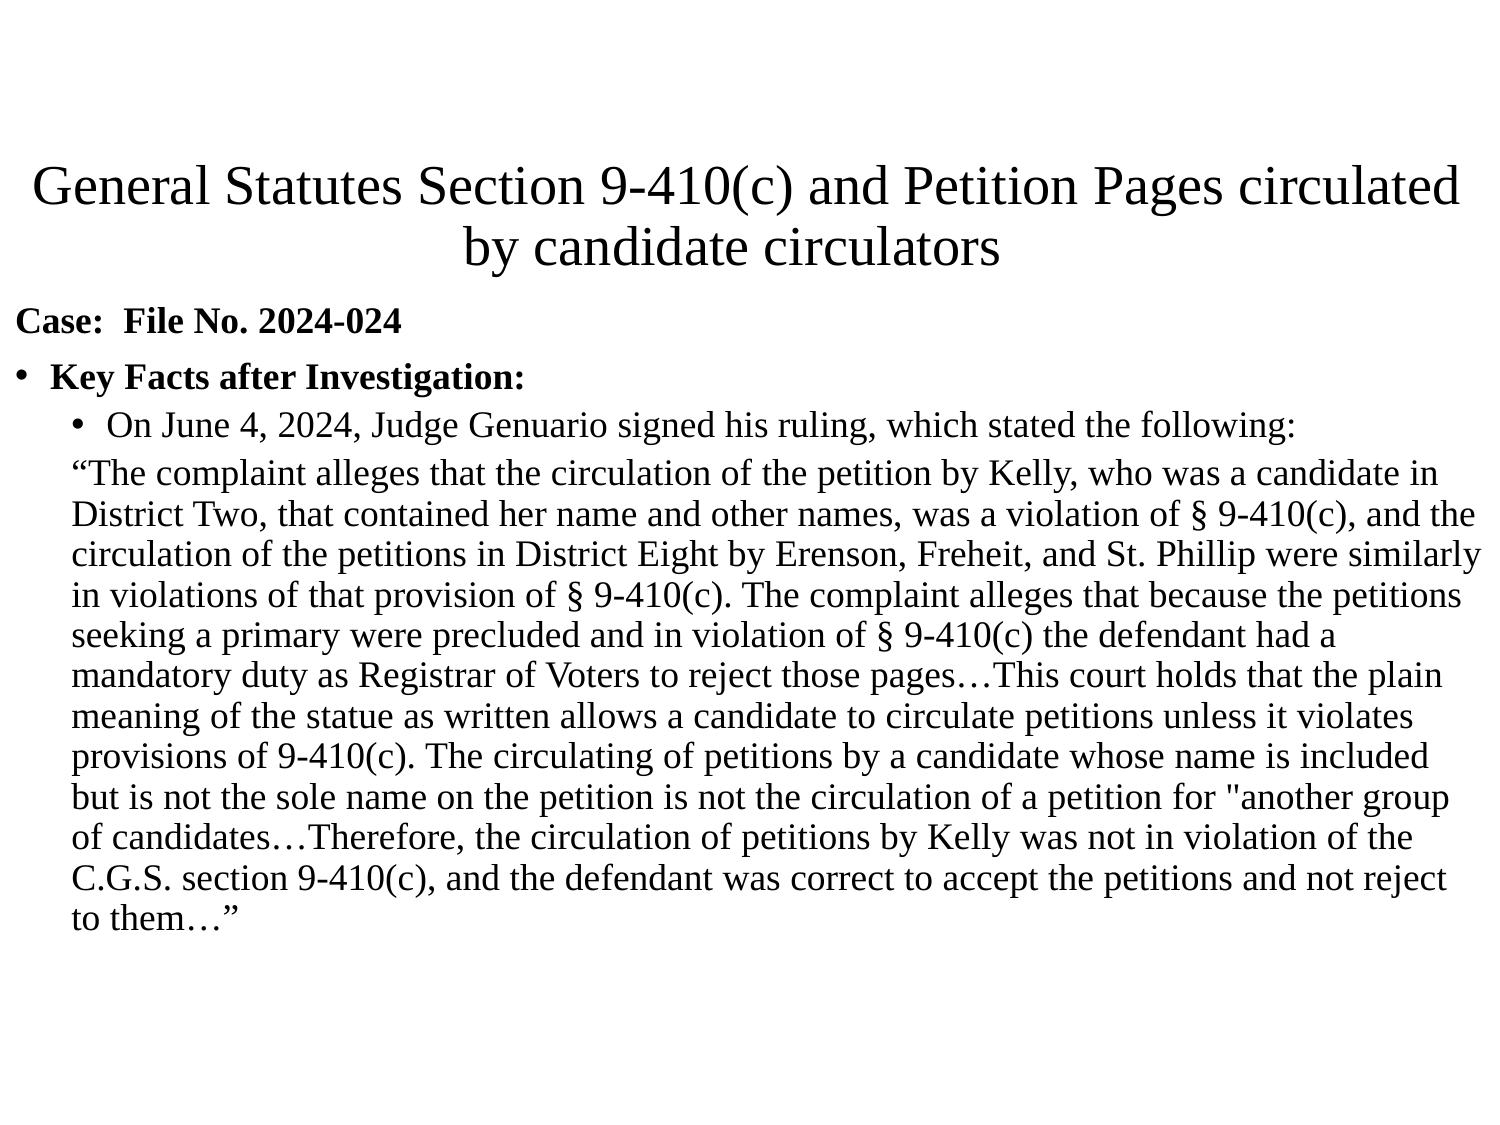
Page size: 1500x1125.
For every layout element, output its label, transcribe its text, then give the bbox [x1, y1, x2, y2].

title General Statutes Section 9-410(c) and Petition Pages circulated by candidate circulators [0, 140, 1481, 286]
subtitle Case: File No. 2024-024 Key Facts after Investigation: On June 4, 2024, Judge Genuario signed his ruling, which stated the following: “The complaint alleges that the circulation of the petition by Kelly, who was a candidate in District Two, that contained her name and other names, was a violation of § 9-410(c), and the circulation of the petitions in District Eight by Erenson, Freheit, and St. Phillip were similarly in violations of that provision of § 9-410(c). The complaint alleges that because the petitions seeking a primary were precluded and in violation of § 9-410(c) the defendant had a mandatory duty as Registrar of Voters to reject those pages…This court holds that the plain meaning of the statue as written allows a candidate to circulate petitions unless it violates provisions of 9-410(c). The circulating of petitions by a candidate whose name is included but is not the sole name on the petition is not the circulation of a petition for "another group of candidates…Therefore, the circulation of petitions by Kelly was not in violation of the C.G.S. section 9-410(c), and the defendant was correct to accept the petitions and not reject to them…” [0, 293, 1500, 985]
